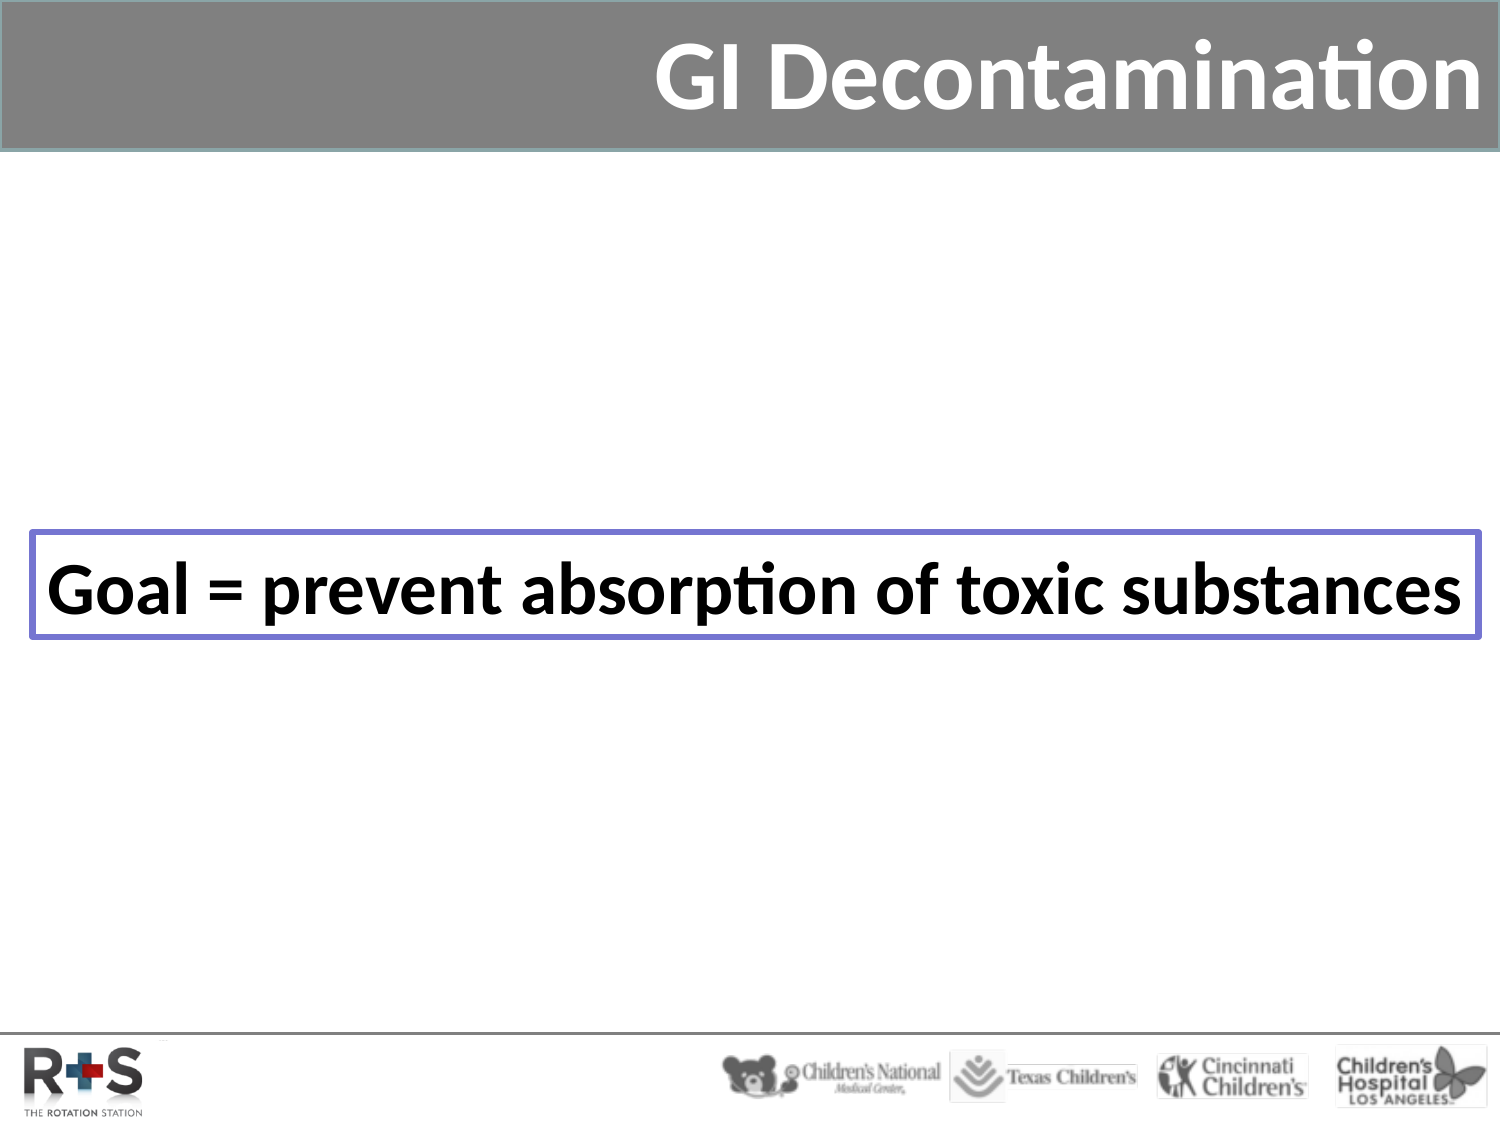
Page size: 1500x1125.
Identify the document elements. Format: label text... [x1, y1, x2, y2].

text_box Goal = prevent absorption of toxic substances [32, 532, 1479, 637]
title GI Decontamination [312, 2, 1500, 150]
picture [14, 1040, 169, 1122]
picture [707, 1035, 1500, 1125]
